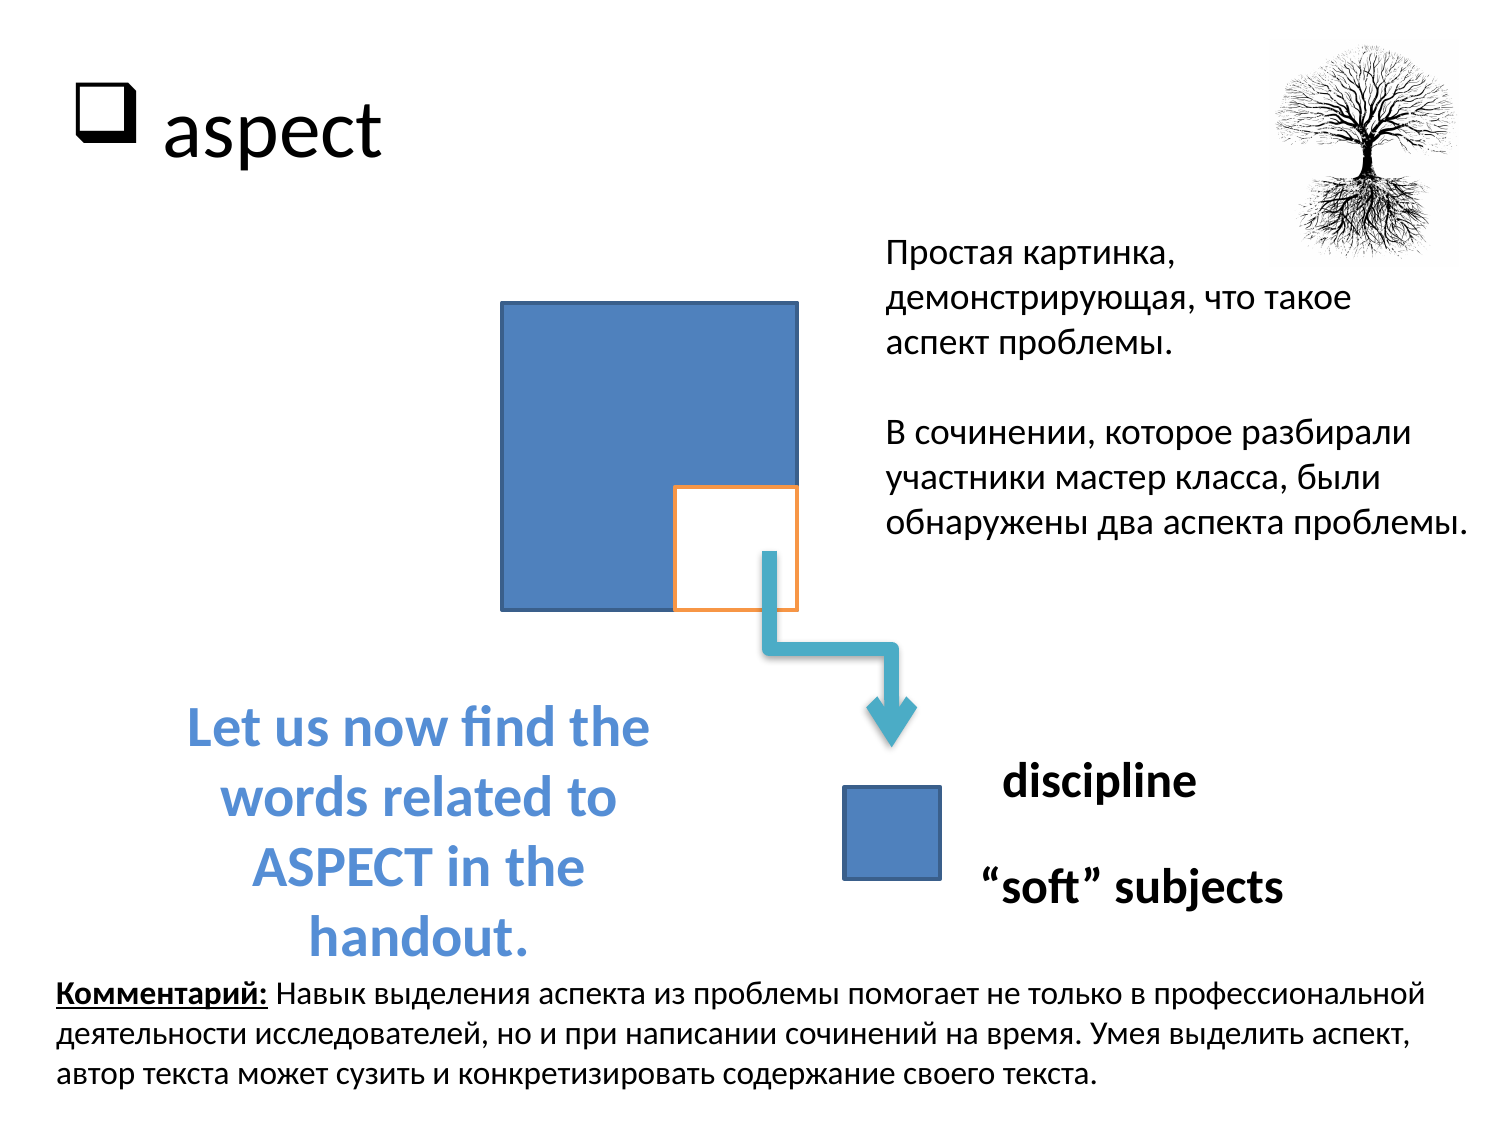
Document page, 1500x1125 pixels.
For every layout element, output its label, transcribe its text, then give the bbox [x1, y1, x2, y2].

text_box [731, 587, 929, 711]
text_box Простая картинка, демонстрирующая, что такое аспект проблемы. В сочинении, которое разбирали участники мастер класса, были обнаружены два аспекта проблемы. [870, 219, 1485, 550]
text_box [842, 785, 942, 881]
text_box aspect [54, 66, 418, 182]
text_box discipline [987, 739, 1213, 815]
text_box [673, 485, 799, 612]
text_box Let us now find the words related to ASPECT in the handout. [159, 680, 680, 964]
picture [1269, 39, 1459, 268]
text_box “soft” subjects [964, 845, 1300, 921]
text_box Комментарий: Навык выделения аспекта из проблемы помогает не только в профессиональной деятельности исследователей, но и при написании сочинений на время. Умея выделить аспект, автор текста может сузить и конкретизировать содержание своего текста. [41, 964, 1471, 1099]
text_box [500, 301, 799, 612]
